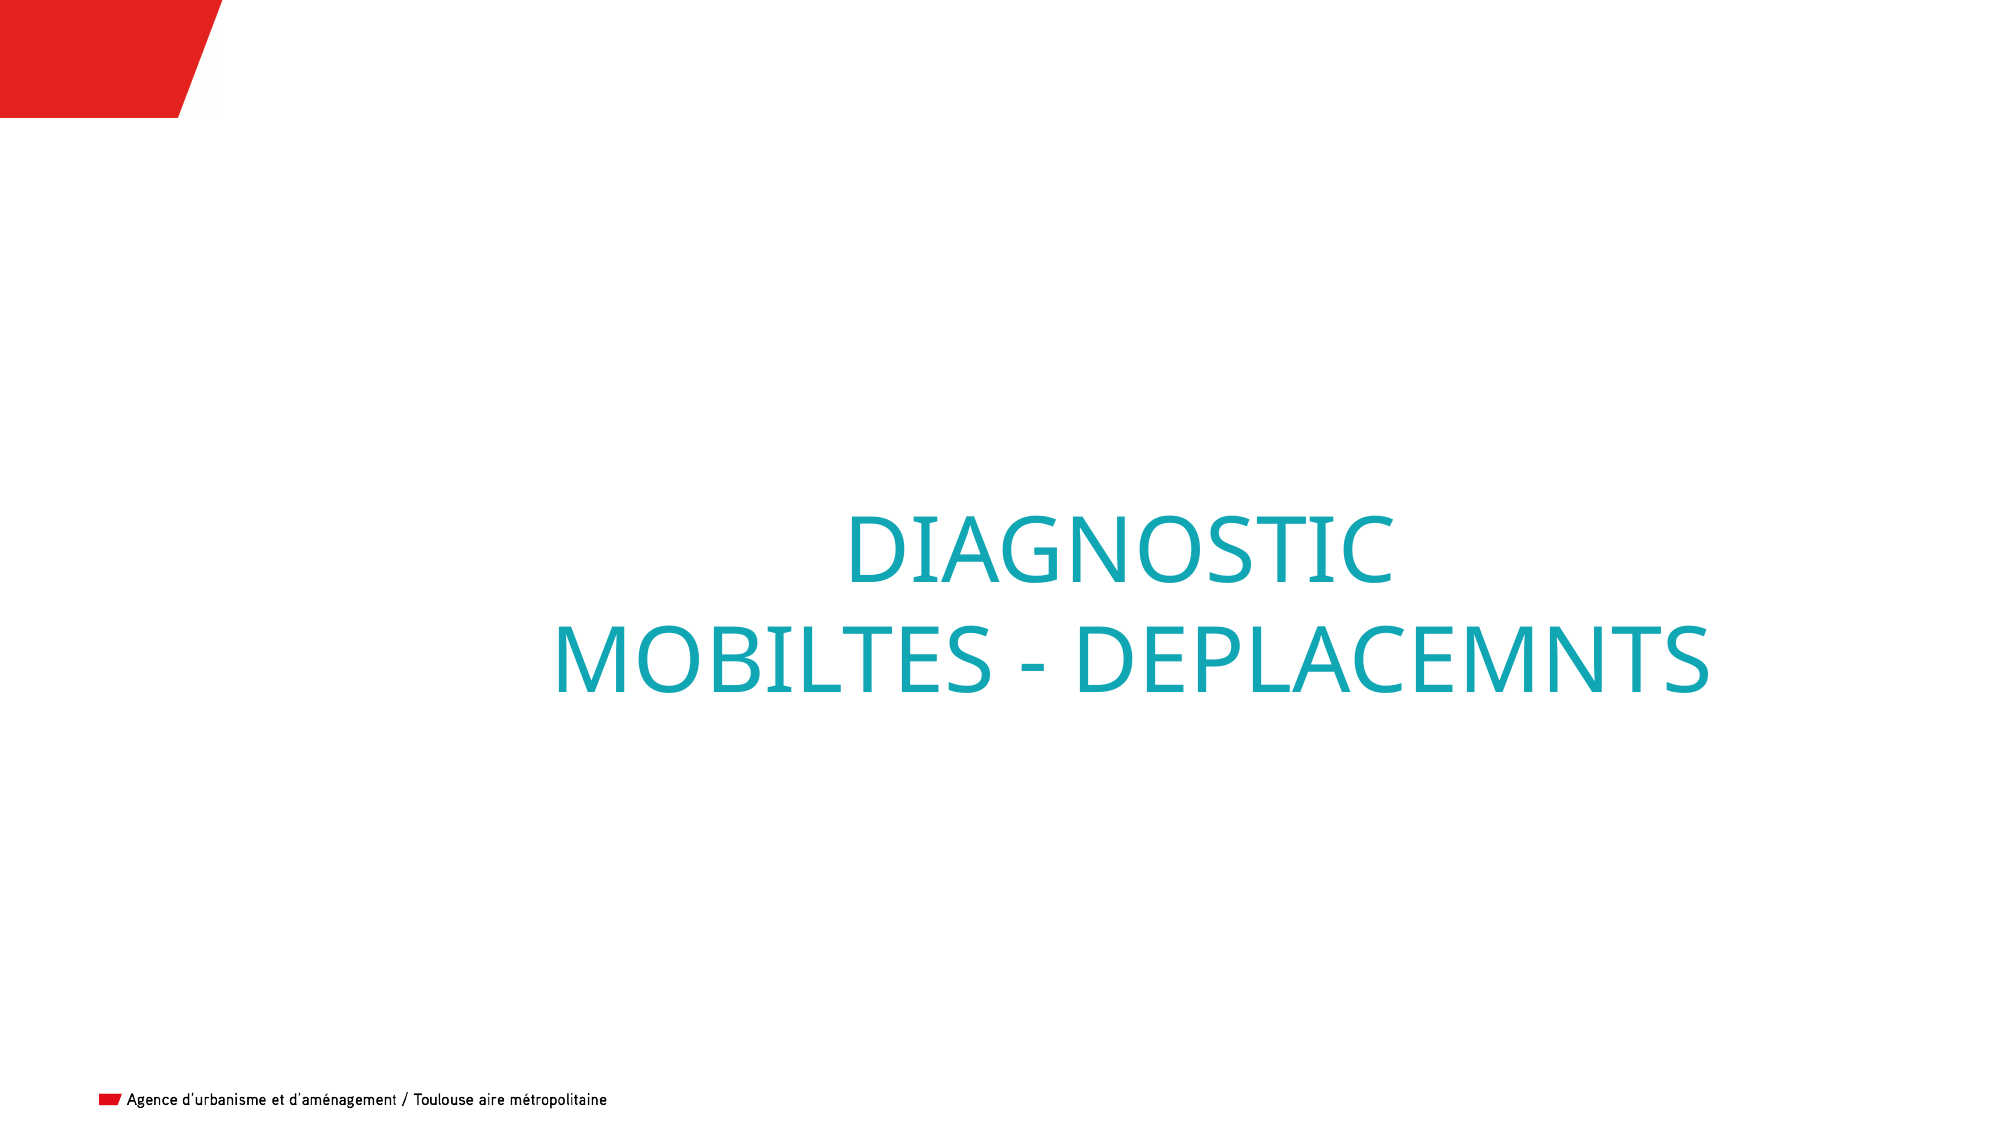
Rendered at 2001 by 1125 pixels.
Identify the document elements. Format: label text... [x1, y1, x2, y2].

picture [0, 0, 223, 118]
text_box DIAGNOSTIC MOBILTES - DEPLACEMNTS [480, 483, 1784, 738]
picture [99, 1091, 607, 1109]
